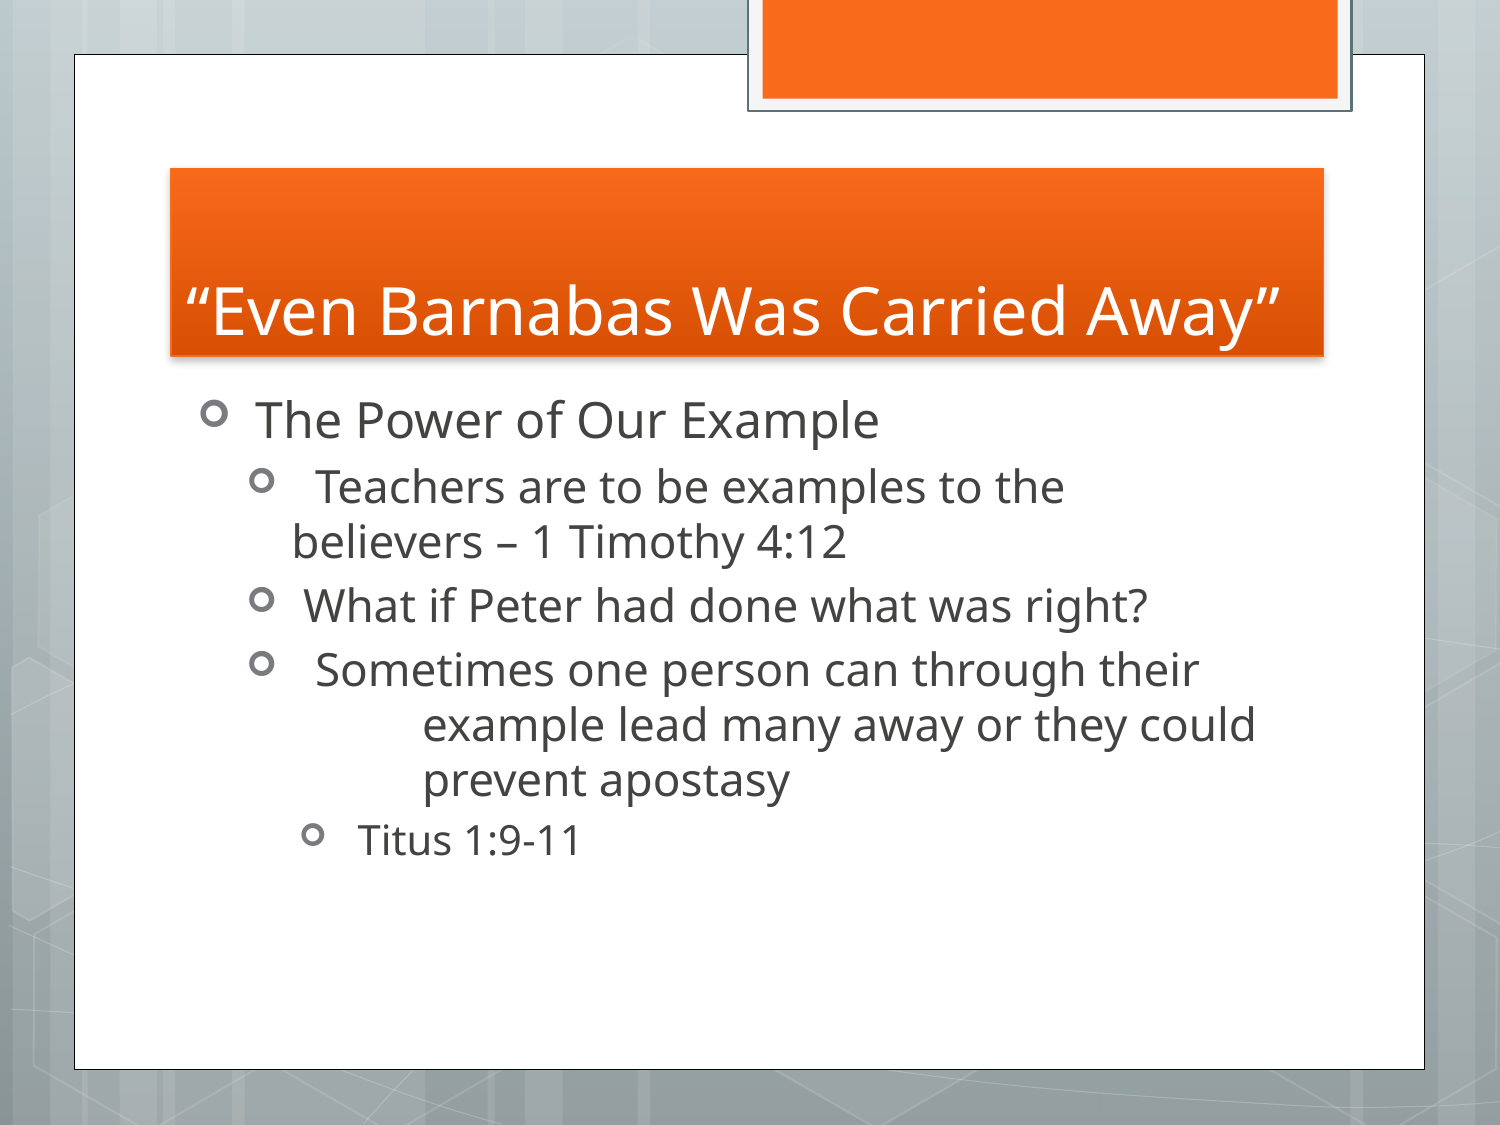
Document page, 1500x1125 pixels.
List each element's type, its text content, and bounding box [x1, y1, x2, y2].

list The Power of Our Example Teachers are to be examples to the believers – 1 Timothy 4:12 What if Peter had done what was right? Sometimes one person can through their example lead many away or they could prevent apostasy Titus 1:9-11 [171, 381, 1283, 957]
title “Even Barnabas Was Carried Away” [170, 168, 1324, 357]
